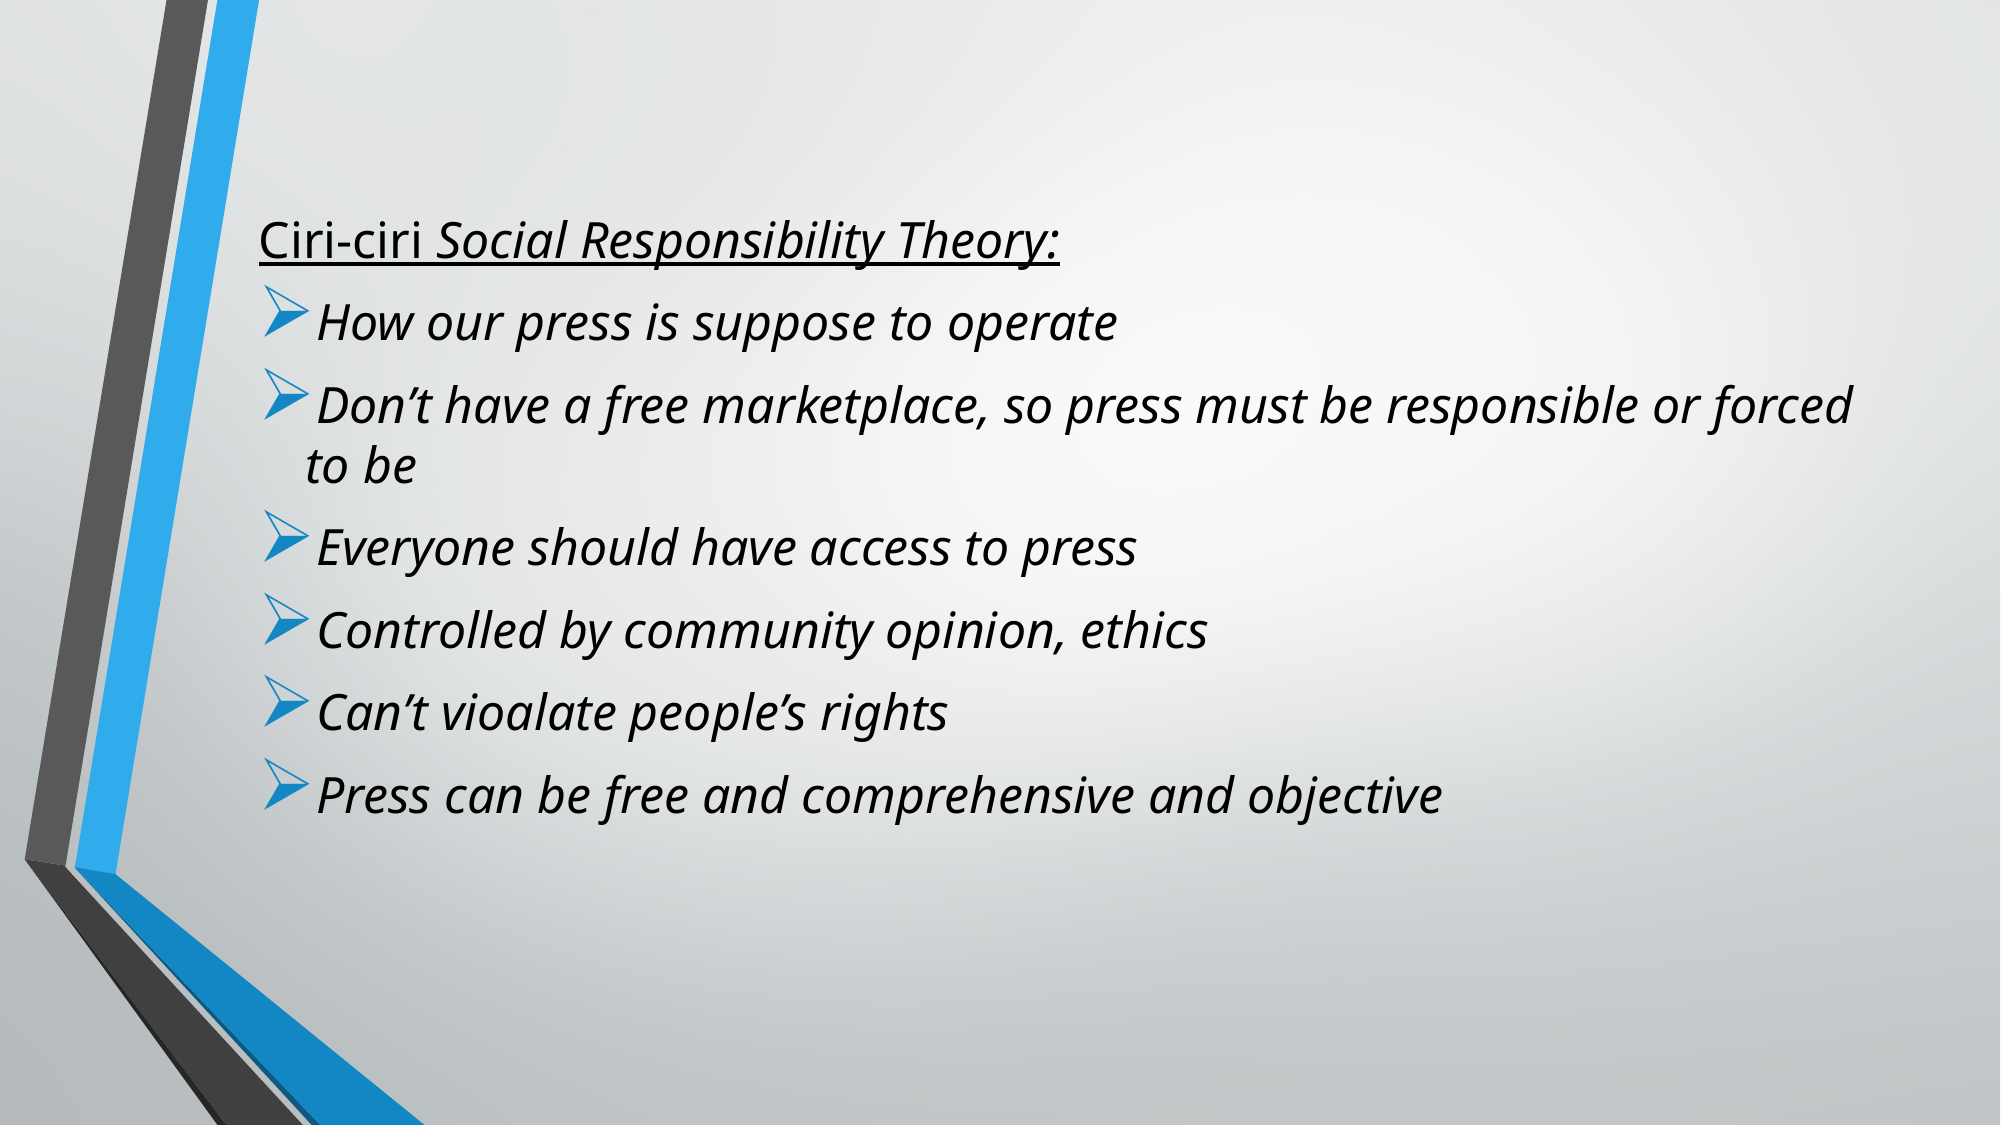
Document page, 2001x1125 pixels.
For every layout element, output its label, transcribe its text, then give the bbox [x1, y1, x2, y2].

list Ciri-ciri Social Responsibility Theory: How our press is suppose to operate Don’t have a free marketplace, so press must be responsible or forced to be Everyone should have access to press Controlled by community opinion, ethics Can’t vioalate people’s rights Press can be free and comprehensive and objective [243, 46, 1887, 1068]
